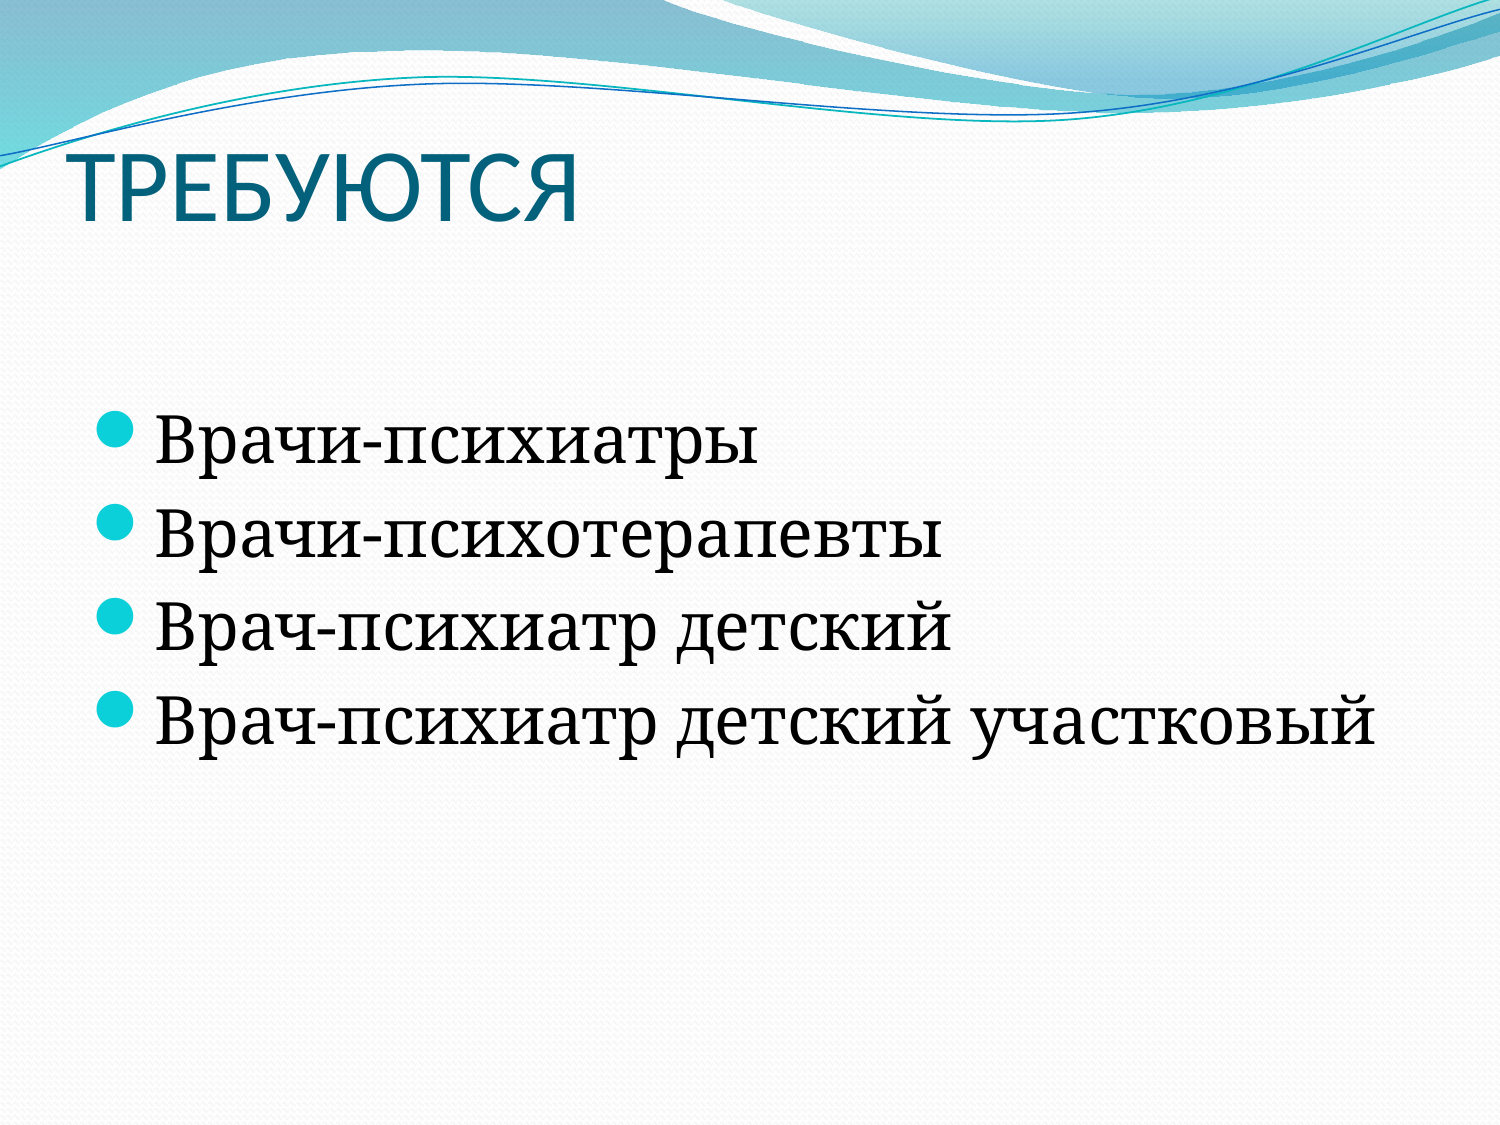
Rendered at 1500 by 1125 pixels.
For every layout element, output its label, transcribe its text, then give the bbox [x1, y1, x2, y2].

list Врачи-психиатры Врачи-психотерапевты Врач-психиатр детский Врач-психиатр детский участковый [76, 255, 1427, 976]
title ТРЕБУЮТСЯ [64, 54, 1415, 243]
